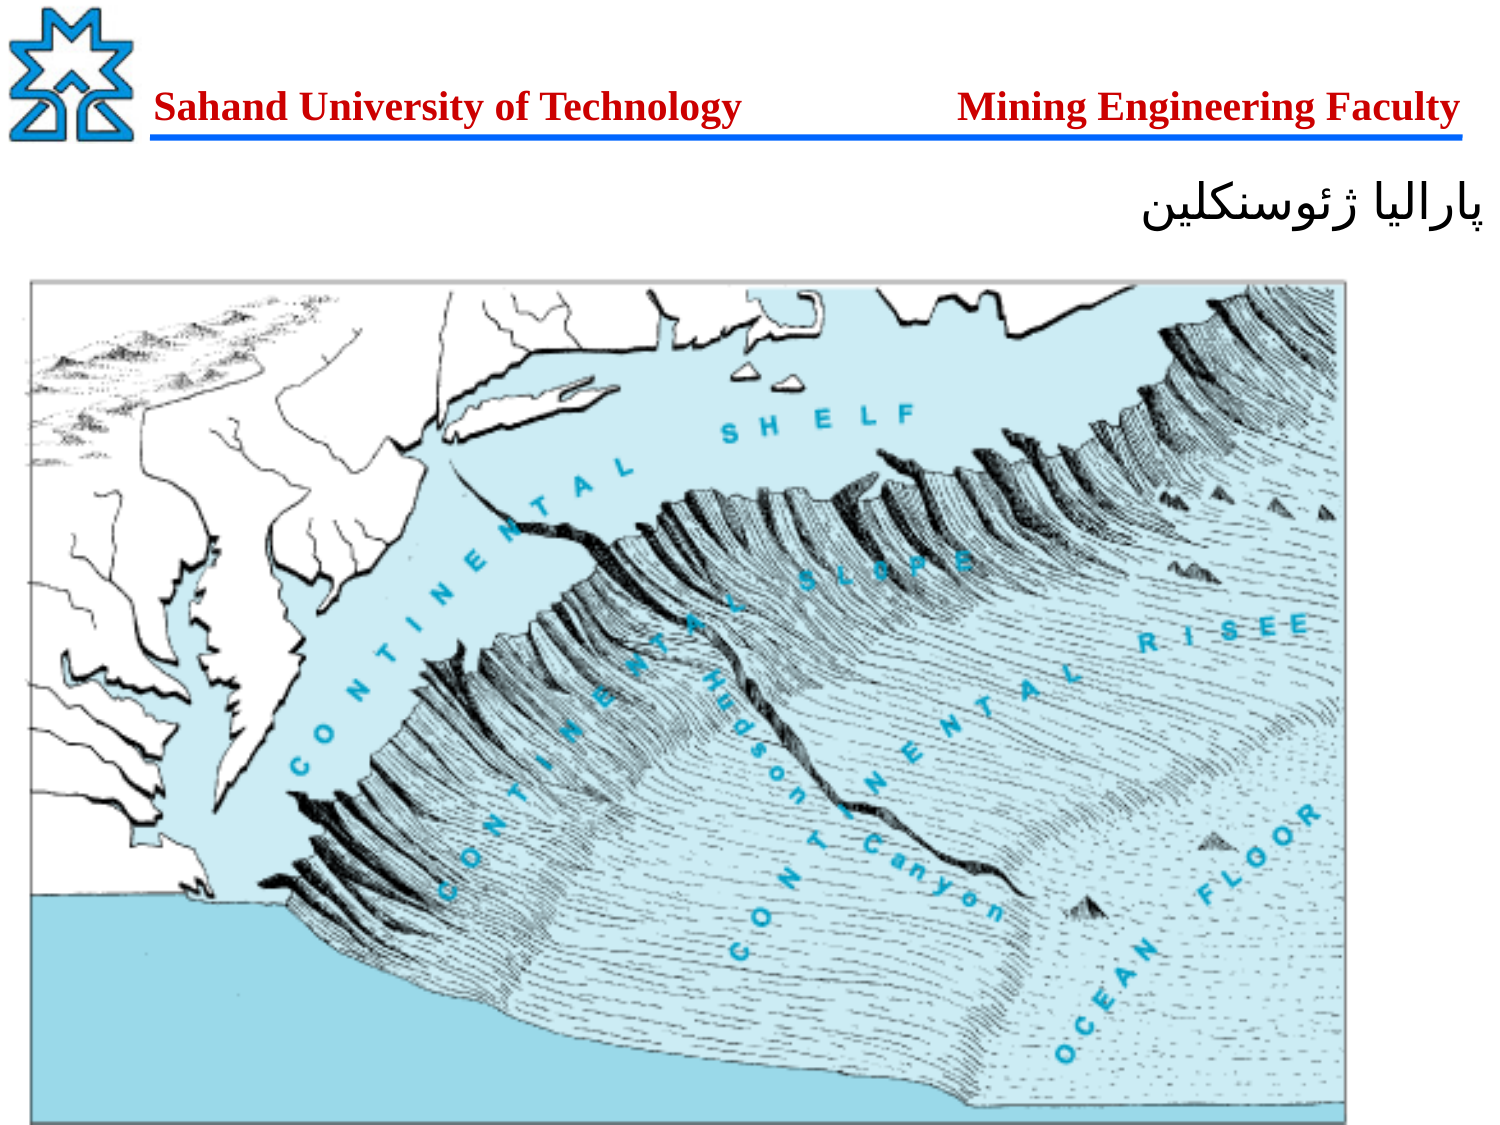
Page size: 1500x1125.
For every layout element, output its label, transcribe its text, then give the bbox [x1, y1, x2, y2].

text_box پارالیا ژئوسنکلین [891, 162, 1500, 238]
picture [0, 0, 142, 144]
picture [0, 270, 1351, 1125]
